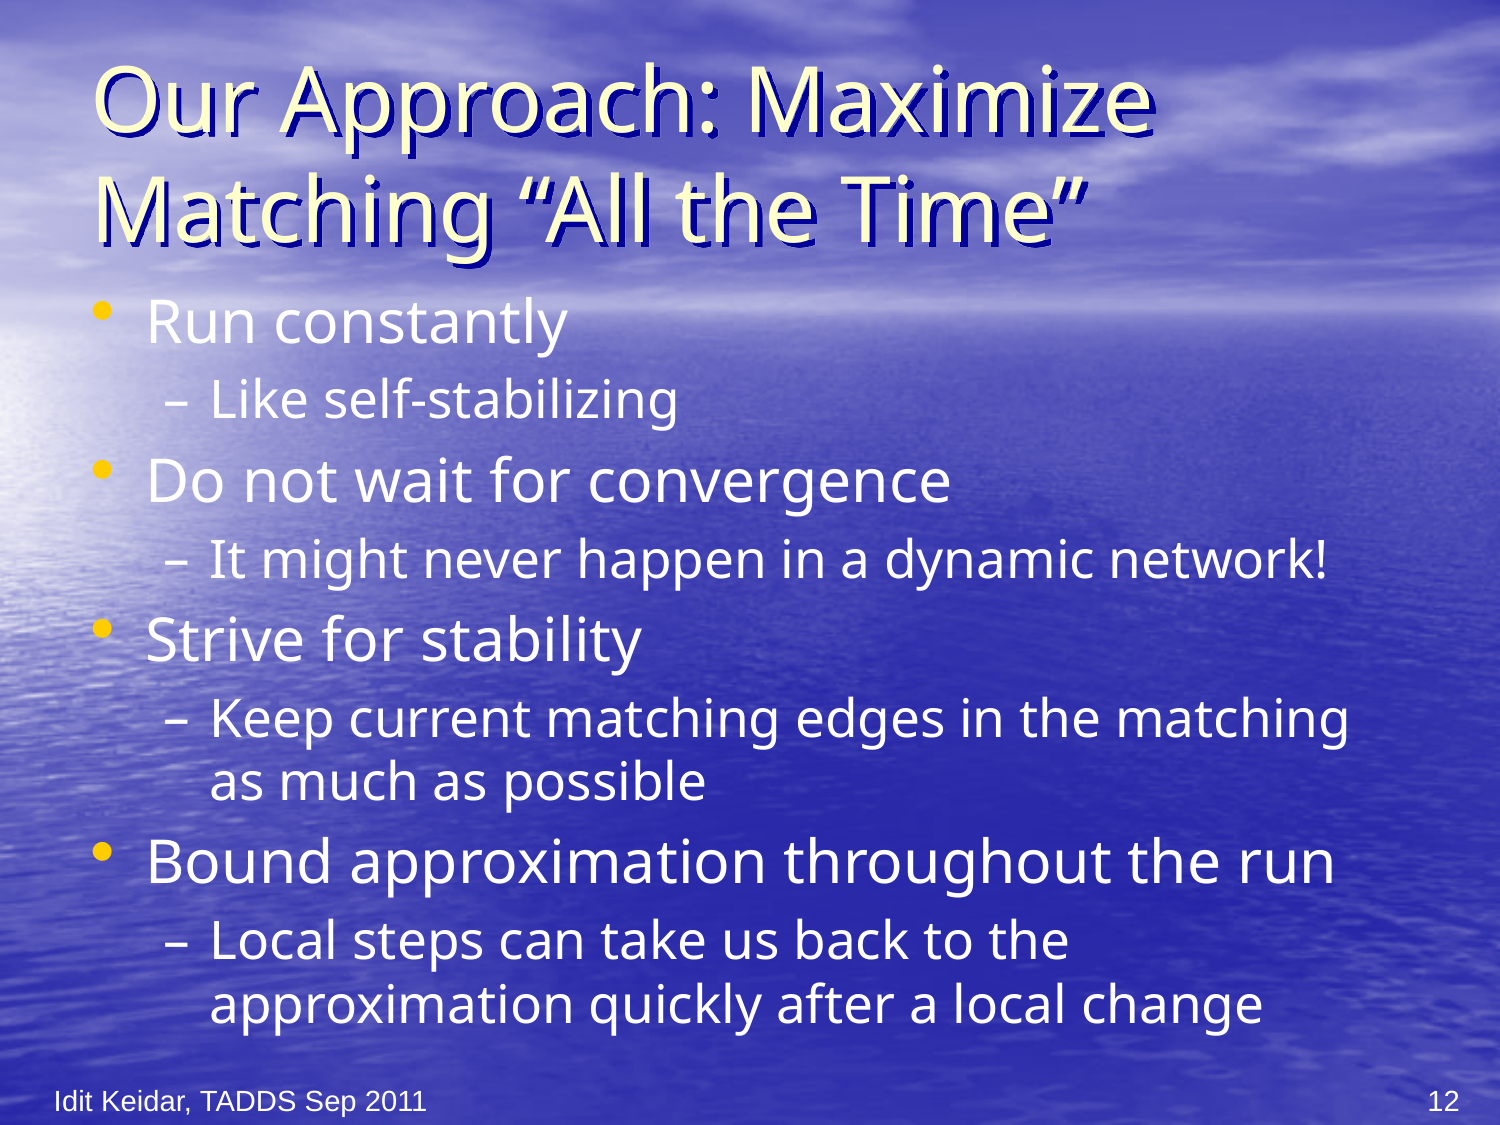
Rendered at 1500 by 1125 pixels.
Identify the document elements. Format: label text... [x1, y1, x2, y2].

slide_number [38, 1059, 538, 1125]
title Our Approach: Maximize Matching “All the Time” [74, 37, 1426, 265]
slide_number 12 [1124, 1059, 1476, 1125]
list Run constantly Like self-stabilizing Do not wait for convergence It might never happen in a dynamic network! Strive for stability Keep current matching edges in the matching as much as possible Bound approximation throughout the run Local steps can take us back to the approximation quickly after a local change [74, 274, 1426, 1051]
